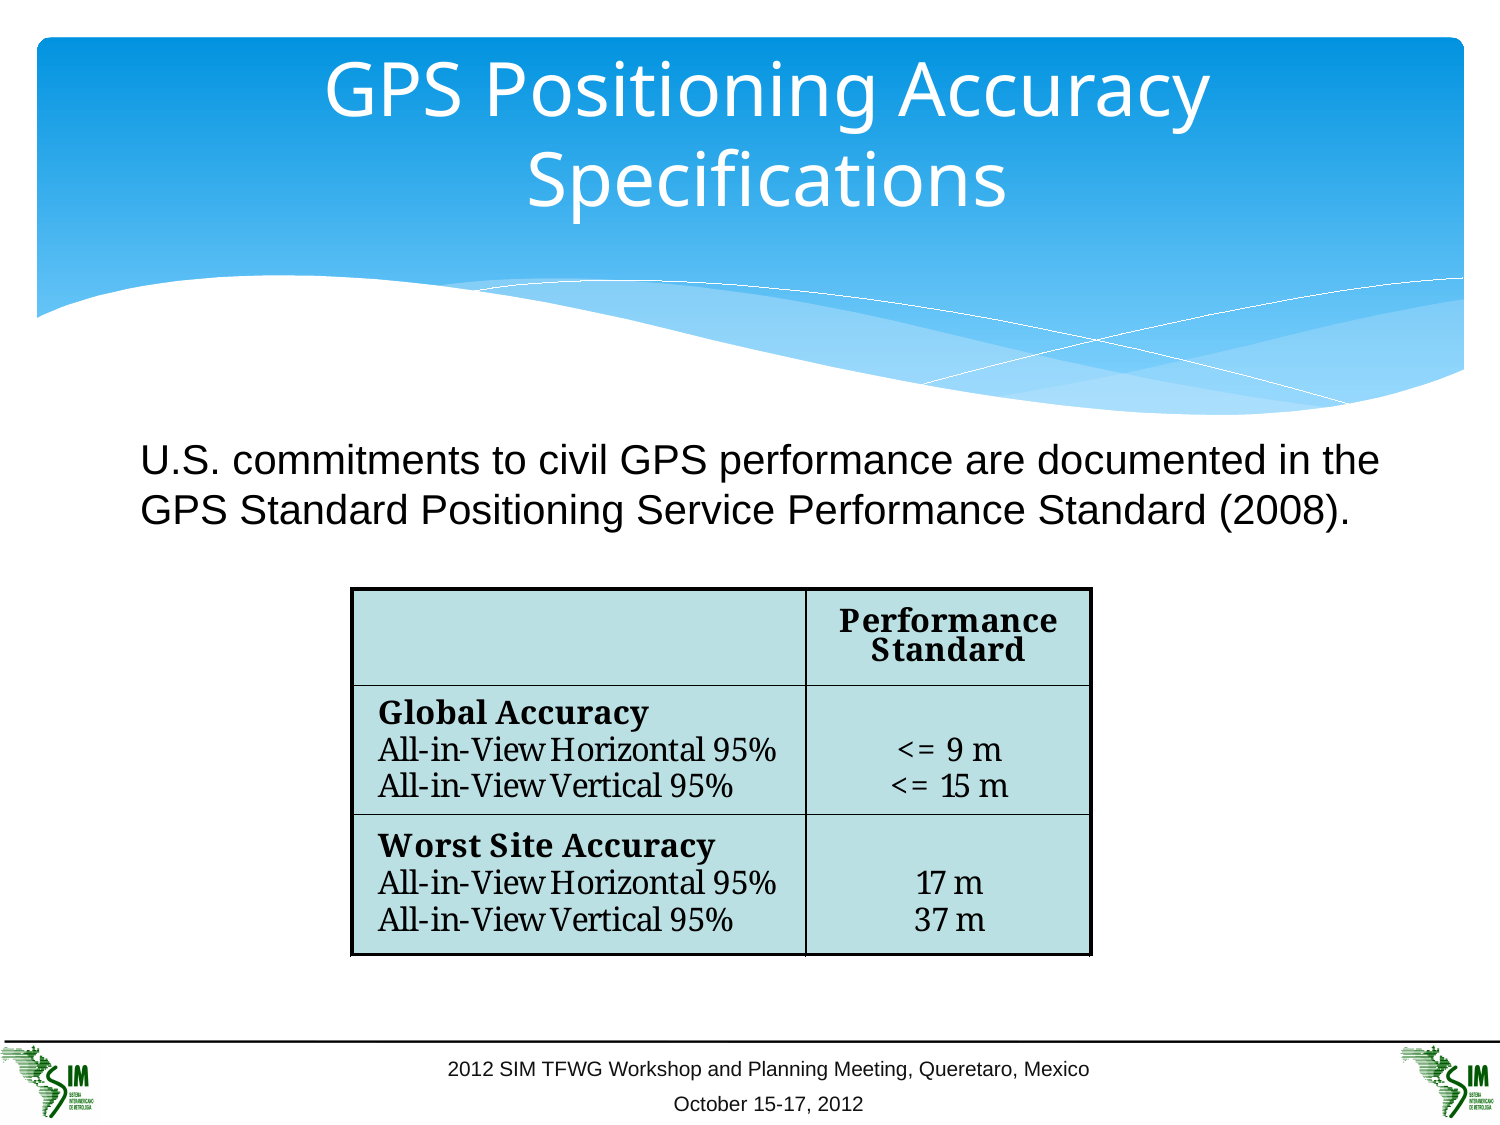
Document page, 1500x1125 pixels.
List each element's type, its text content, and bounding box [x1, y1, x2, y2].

picture [0, 1044, 100, 1125]
title GPS Positioning Accuracy Specifications [87, 62, 1447, 200]
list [349, 587, 1246, 959]
list U.S. commitments to civil GPS performance are documented in the GPS Standard Positioning Service Performance Standard (2008). [125, 425, 1404, 738]
picture [1400, 1044, 1500, 1125]
